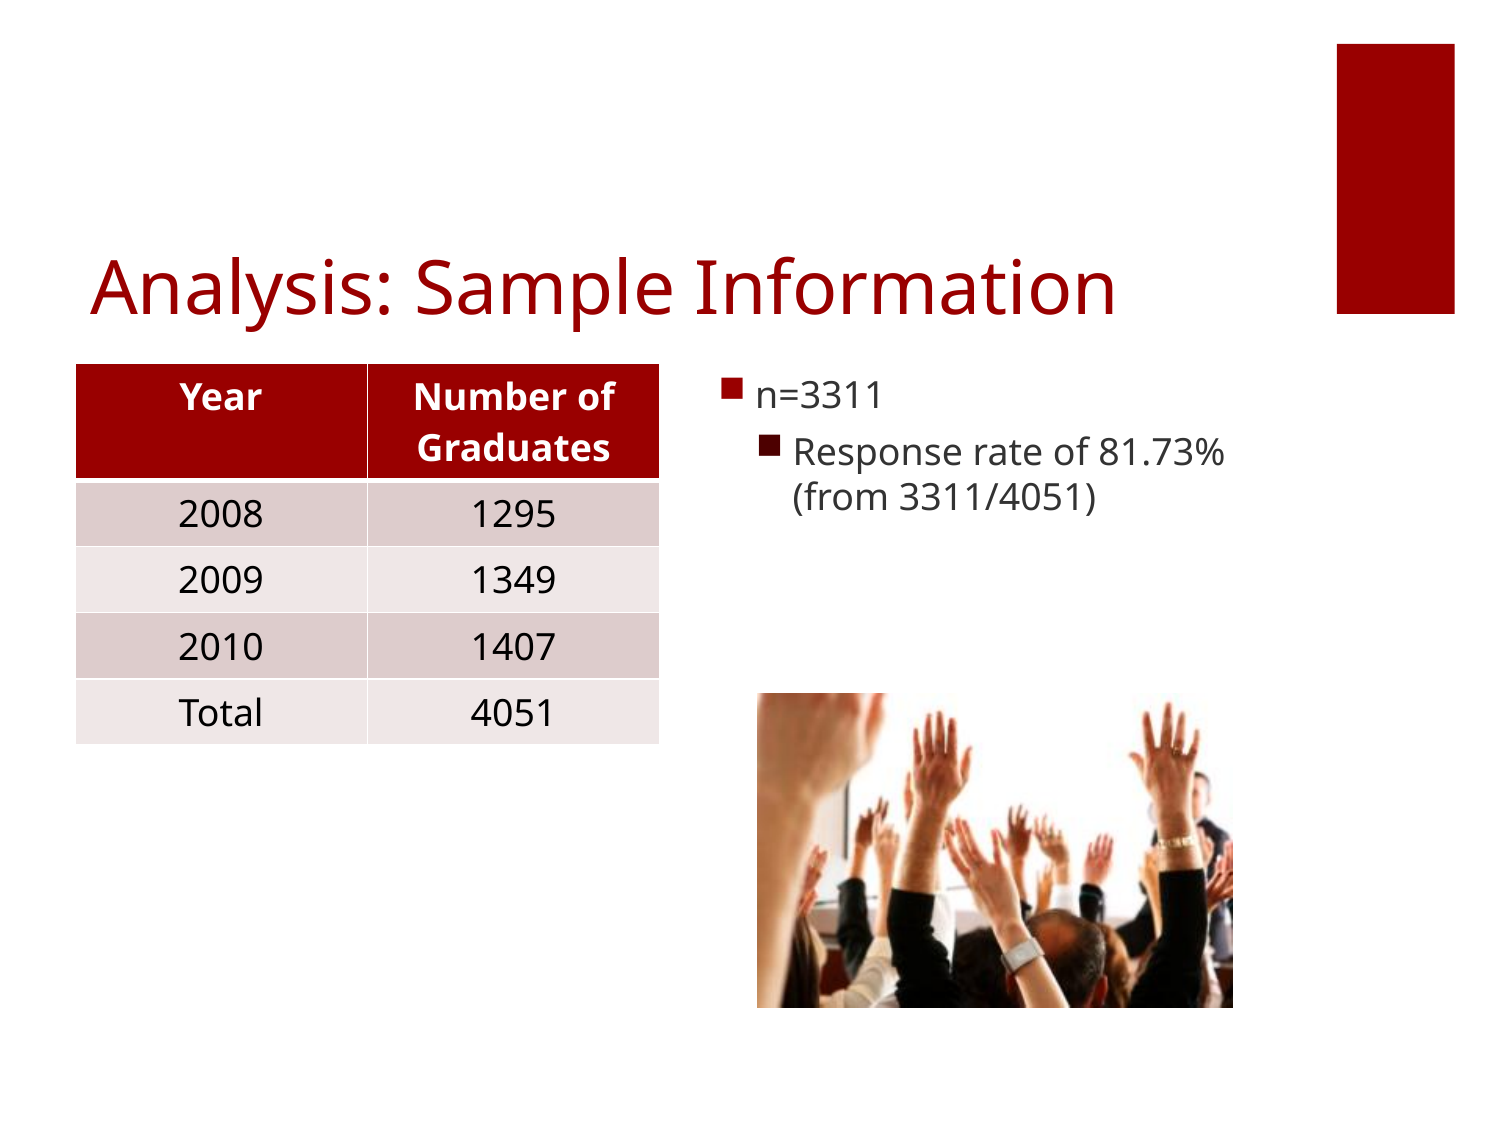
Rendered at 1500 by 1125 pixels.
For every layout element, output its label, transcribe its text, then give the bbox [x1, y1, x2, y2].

table_cell 1295 [368, 483, 659, 546]
table_cell Total [76, 680, 367, 744]
table_cell 2008 [76, 483, 367, 546]
table_cell 1349 [368, 547, 659, 612]
table_header Number of Graduates [368, 364, 659, 478]
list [701, 692, 1288, 1009]
table_cell 2010 [76, 613, 367, 678]
table_cell 4051 [368, 680, 659, 744]
table_cell 1407 [368, 613, 659, 678]
title Analysis: Sample Information [75, 149, 1288, 338]
table_cell 2009 [76, 547, 367, 612]
list n=3311 Response rate of 81.73% (from 3311/4051) [702, 363, 1288, 679]
table_header Year [76, 364, 367, 478]
